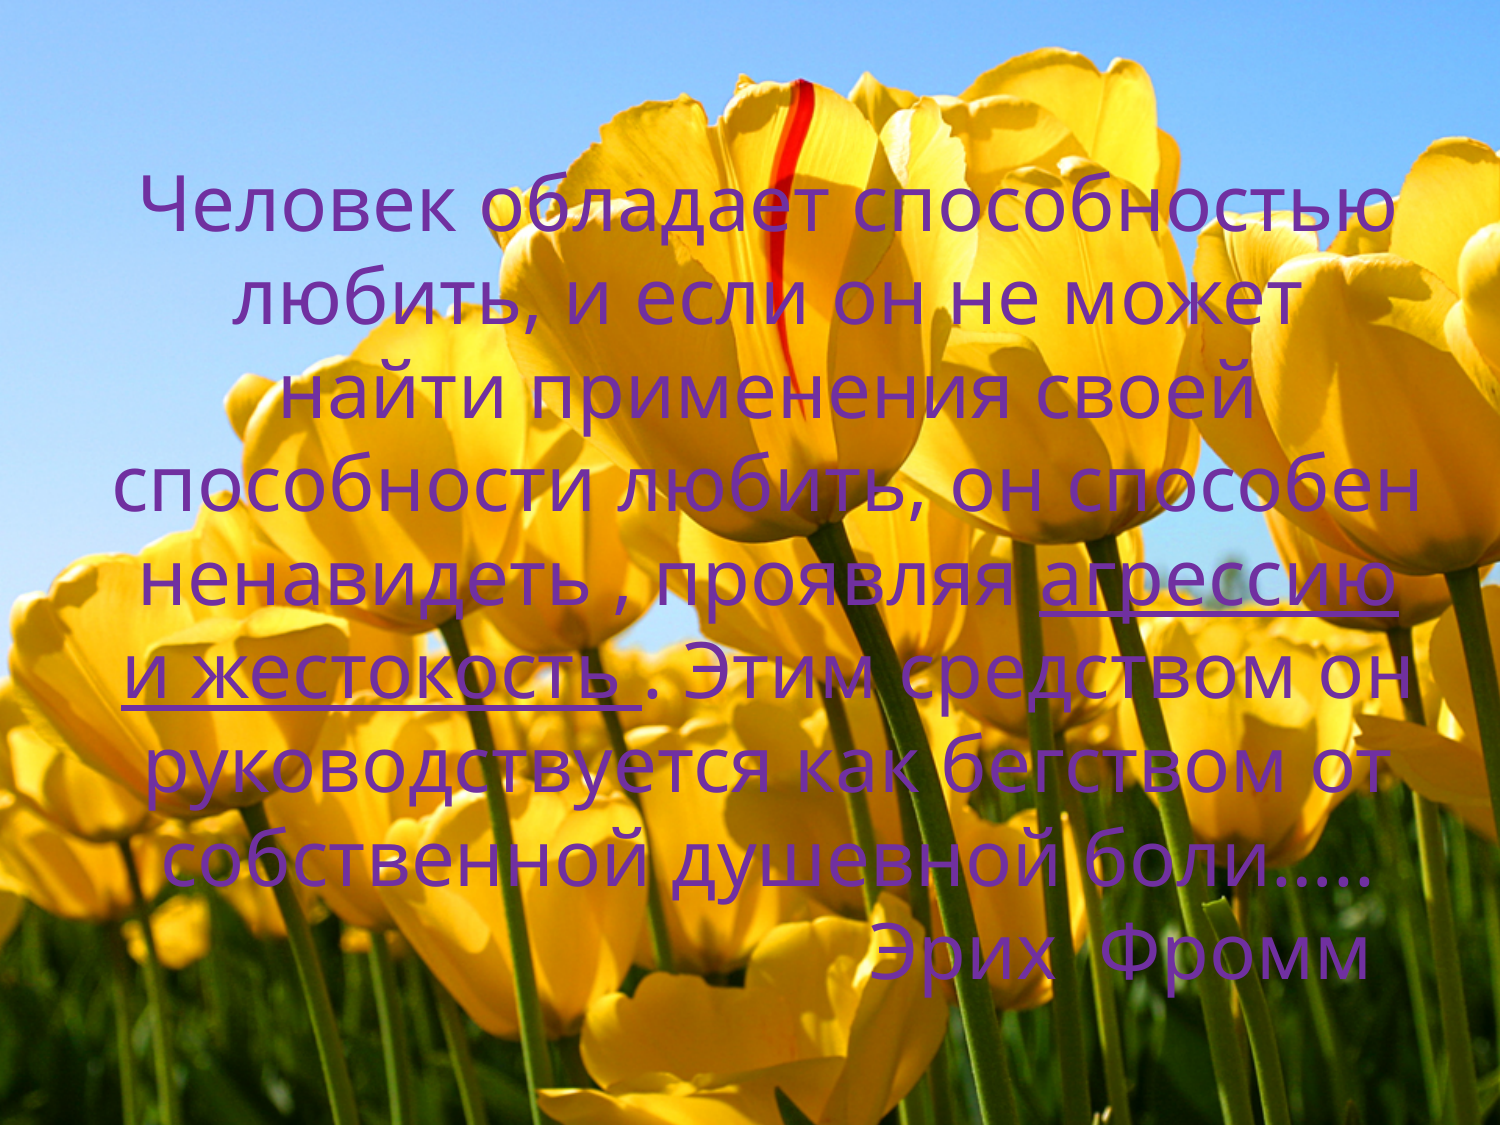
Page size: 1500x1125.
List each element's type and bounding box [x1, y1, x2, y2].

list [0, 0, 1500, 1125]
